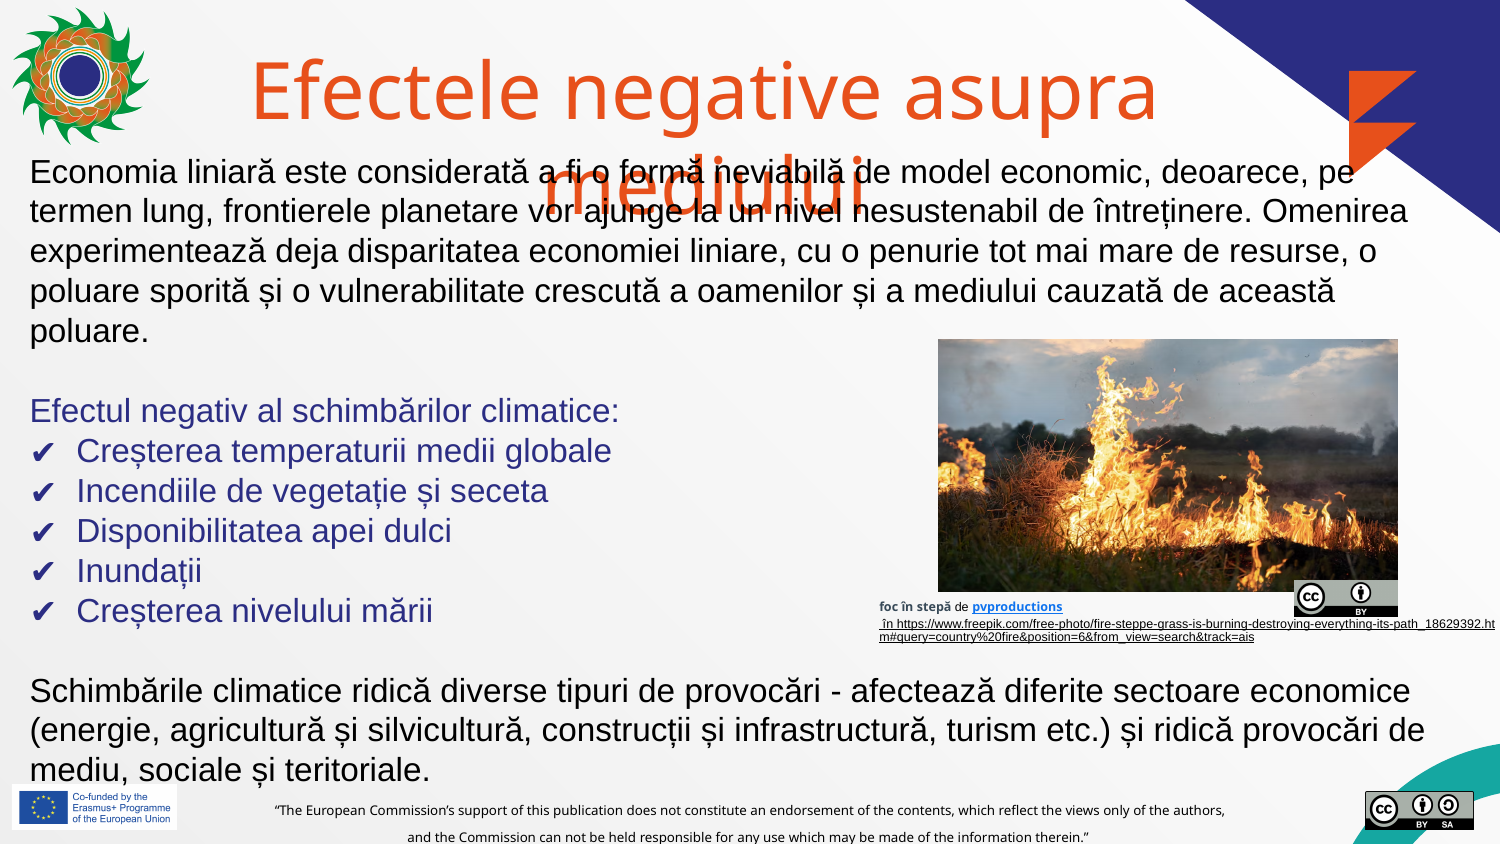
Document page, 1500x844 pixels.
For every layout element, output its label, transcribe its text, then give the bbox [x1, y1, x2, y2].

text_box Economia liniară este considerată a fi o formă neviabilă de model economic, deoarece, pe termen lung, frontierele planetare vor ajunge la un nivel nesustenabil de întreținere. Omenirea experimentează deja disparitatea economiei liniare, cu o penurie tot mai mare de resurse, o poluare sporită și o vulnerabilitate crescută a oamenilor și a mediului cauzată de această poluare. Efectul negativ al schimbărilor climatice: Creșterea temperaturii medii globale Incendiile de vegetație și seceta Disponibilitatea apei dulci Inundații Creșterea nivelului mării Schimbările climatice ridică diverse tipuri de provocări - afectează diferite sectoare economice (energie, agricultură și silvicultură, construcții și infrastructură, turism etc.) și ridică provocări de mediu, sociale și teritoriale. [14, 142, 1479, 796]
text_box foc în stepă de pvproductions în https://www.freepik.com/free-photo/fire-steppe-grass-is-burning-destroying-everything-its-path_18629392.htm#query=country%20fire&position=6&from_view=search&track=ais [864, 591, 1500, 654]
picture [938, 338, 1398, 617]
title Efectele negative asupra mediului [71, 25, 1338, 142]
picture [11, 6, 151, 147]
picture [1365, 796, 1474, 830]
picture [11, 784, 177, 830]
